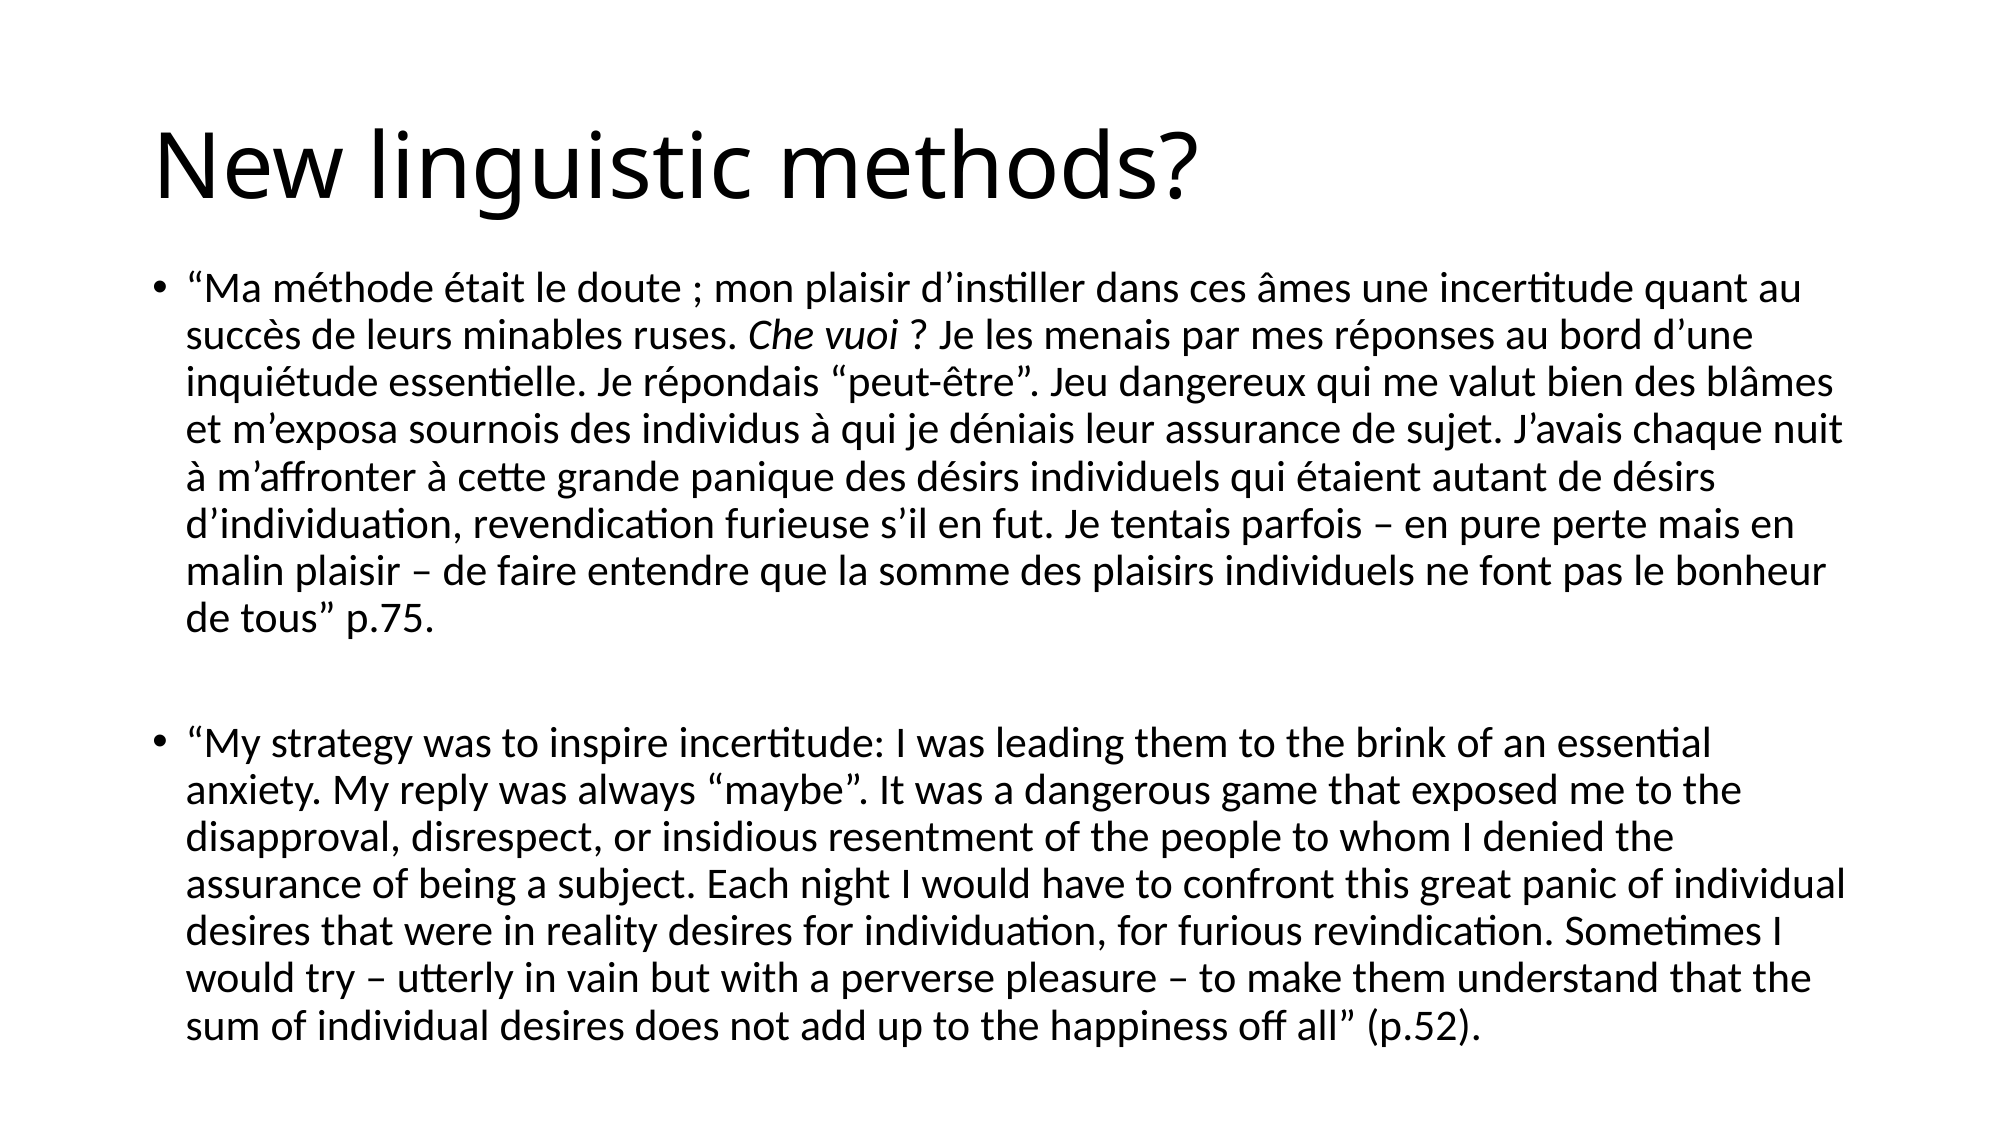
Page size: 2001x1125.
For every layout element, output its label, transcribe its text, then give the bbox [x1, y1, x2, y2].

title New linguistic methods? [137, 59, 1863, 257]
list “Ma méthode était le doute ; mon plaisir d’instiller dans ces âmes une incertitude quant au succès de leurs minables ruses. Che vuoi ? Je les menais par mes réponses au bord d’une inquiétude essentielle. Je répondais “peut-être”. Jeu dangereux qui me valut bien des blâmes et m’exposa sournois des individus à qui je déniais leur assurance de sujet. J’avais chaque nuit à m’affronter à cette grande panique des désirs individuels qui étaient autant de désirs d’individuation, revendication furieuse s’il en fut. Je tentais parfois – en pure perte mais en malin plaisir – de faire entendre que la somme des plaisirs individuels ne font pas le bonheur de tous” p.75. “My strategy was to inspire incertitude: I was leading them to the brink of an essential anxiety. My reply was always “maybe”. It was a dangerous game that exposed me to the disapproval, disrespect, or insidious resentment of the people to whom I denied the assurance of being a subject. Each night I would have to confront this great panic of individual desires that were in reality desires for individuation, for furious revindication. Sometimes I would try – utterly in vain but with a perverse pleasure – to make them understand that the sum of individual desires does not add up to the happiness off all” (p.52). [137, 257, 1863, 1084]
